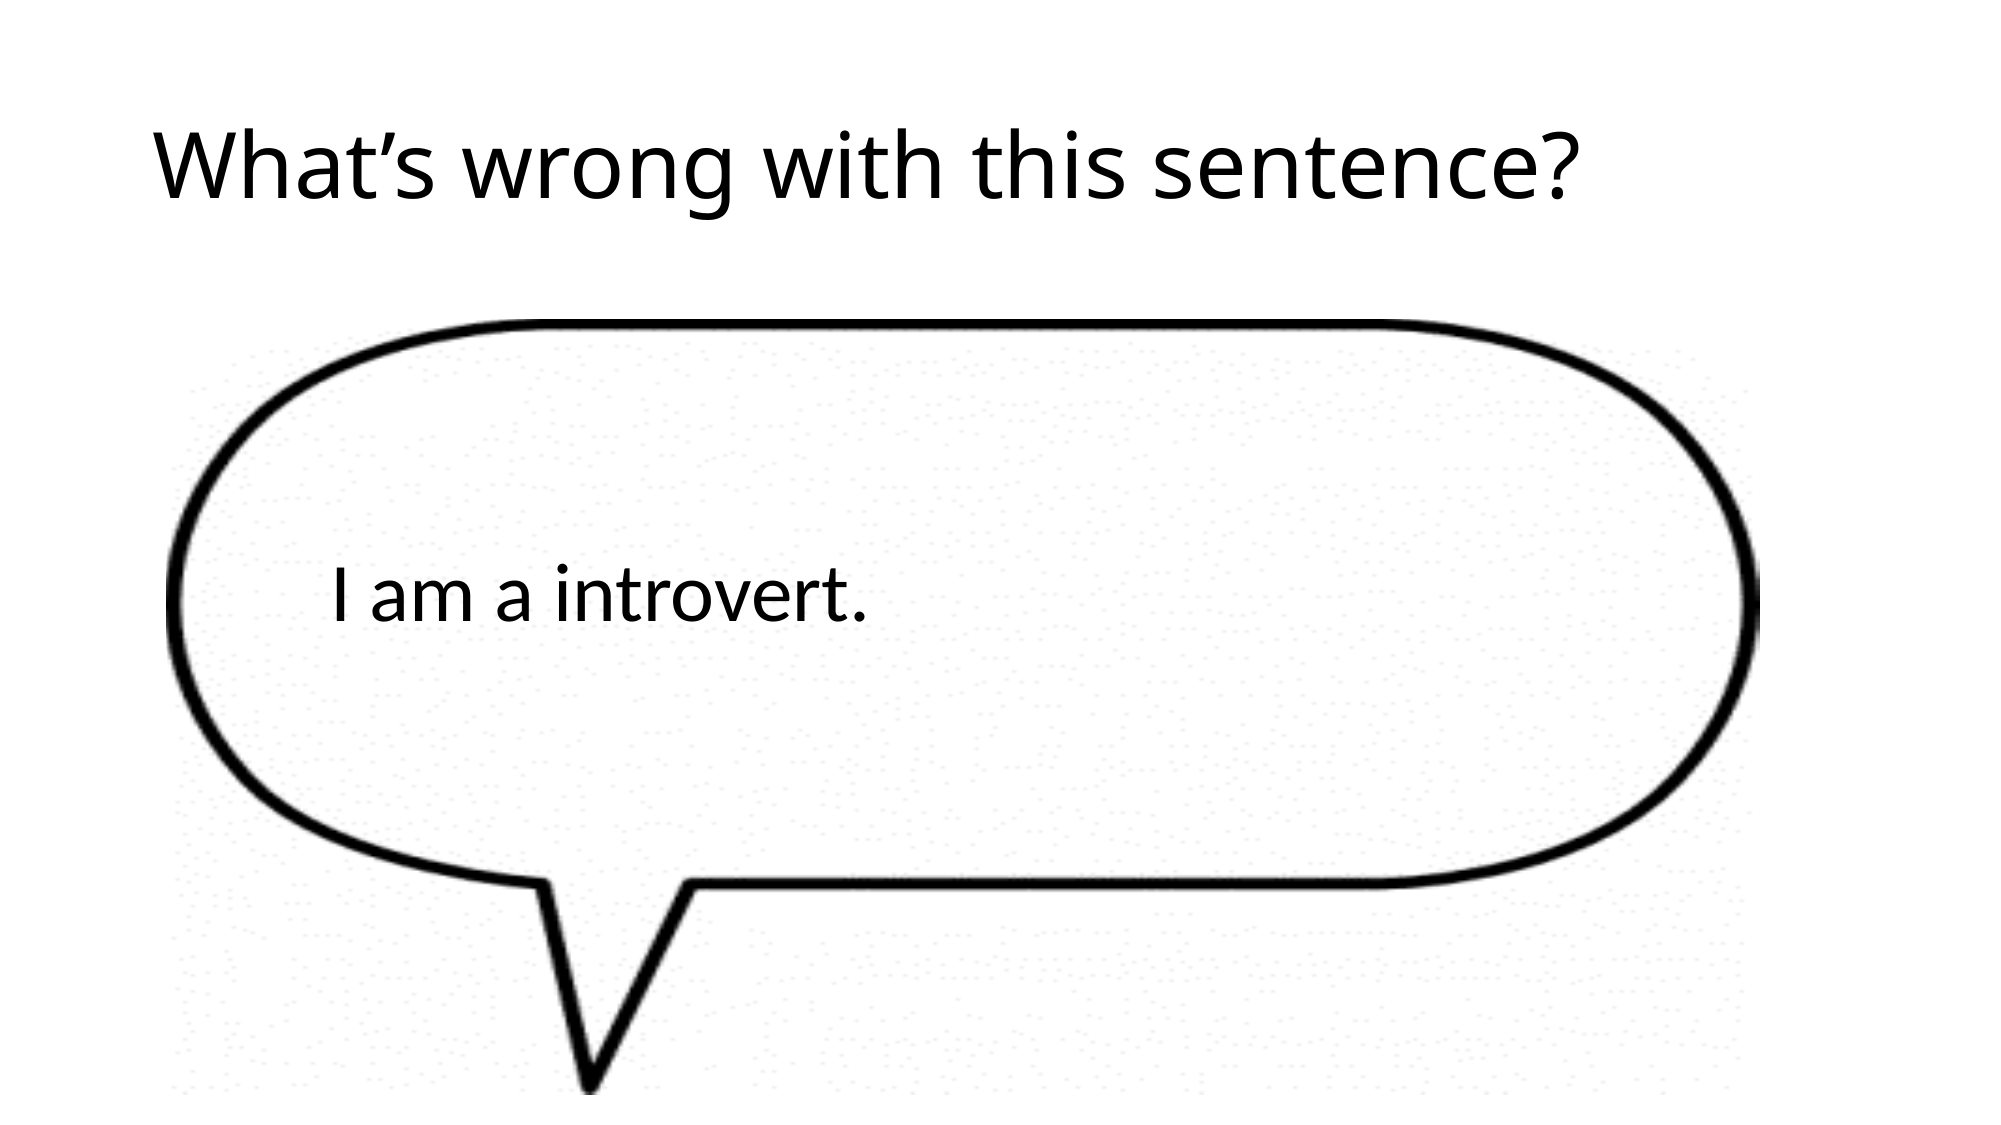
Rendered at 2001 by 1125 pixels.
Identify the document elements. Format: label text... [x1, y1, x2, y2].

picture [166, 319, 1760, 1095]
title What’s wrong with this sentence? [137, 59, 1863, 278]
